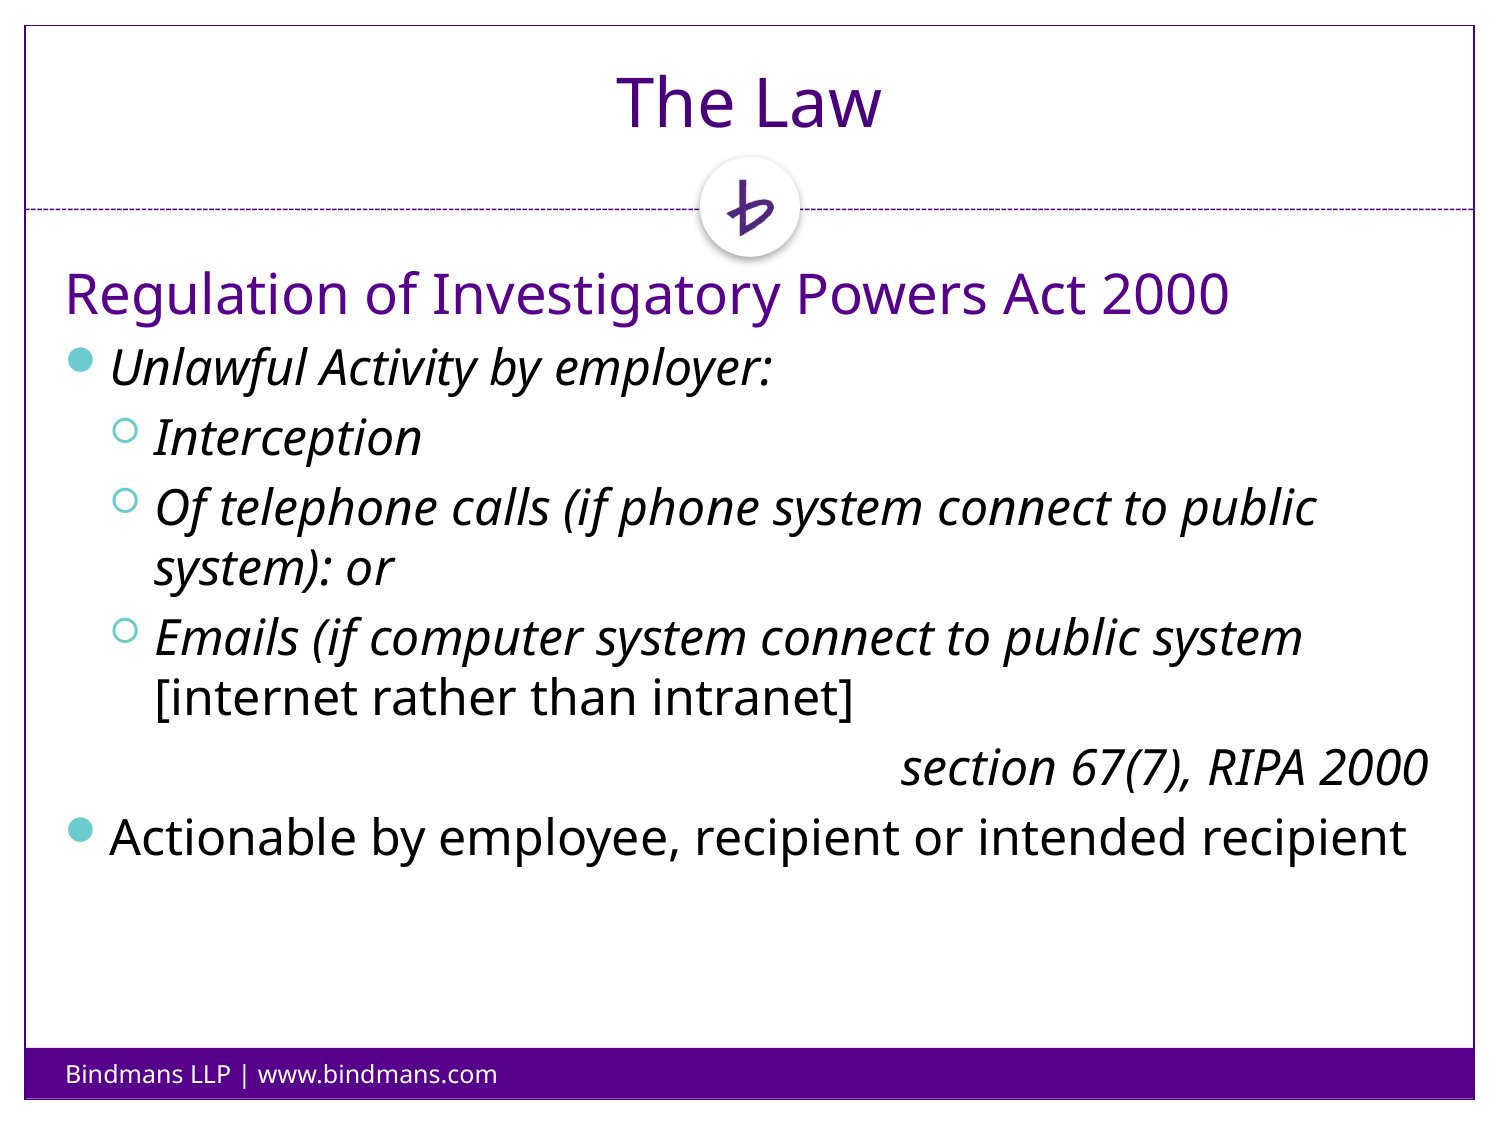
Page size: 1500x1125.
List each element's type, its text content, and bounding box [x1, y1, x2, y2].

title The Law [49, 37, 1450, 163]
footer Bindmans LLP | www.bindmans.com [50, 1051, 638, 1106]
picture [723, 179, 777, 240]
list Regulation of Investigatory Powers Act 2000 Unlawful Activity by employer: Interception Of telephone calls (if phone system connect to public system): or Emails (if computer system connect to public system [internet rather than intranet] section 67(7), RIPA 2000 Actionable by employee, recipient or intended recipient [49, 250, 1445, 1001]
